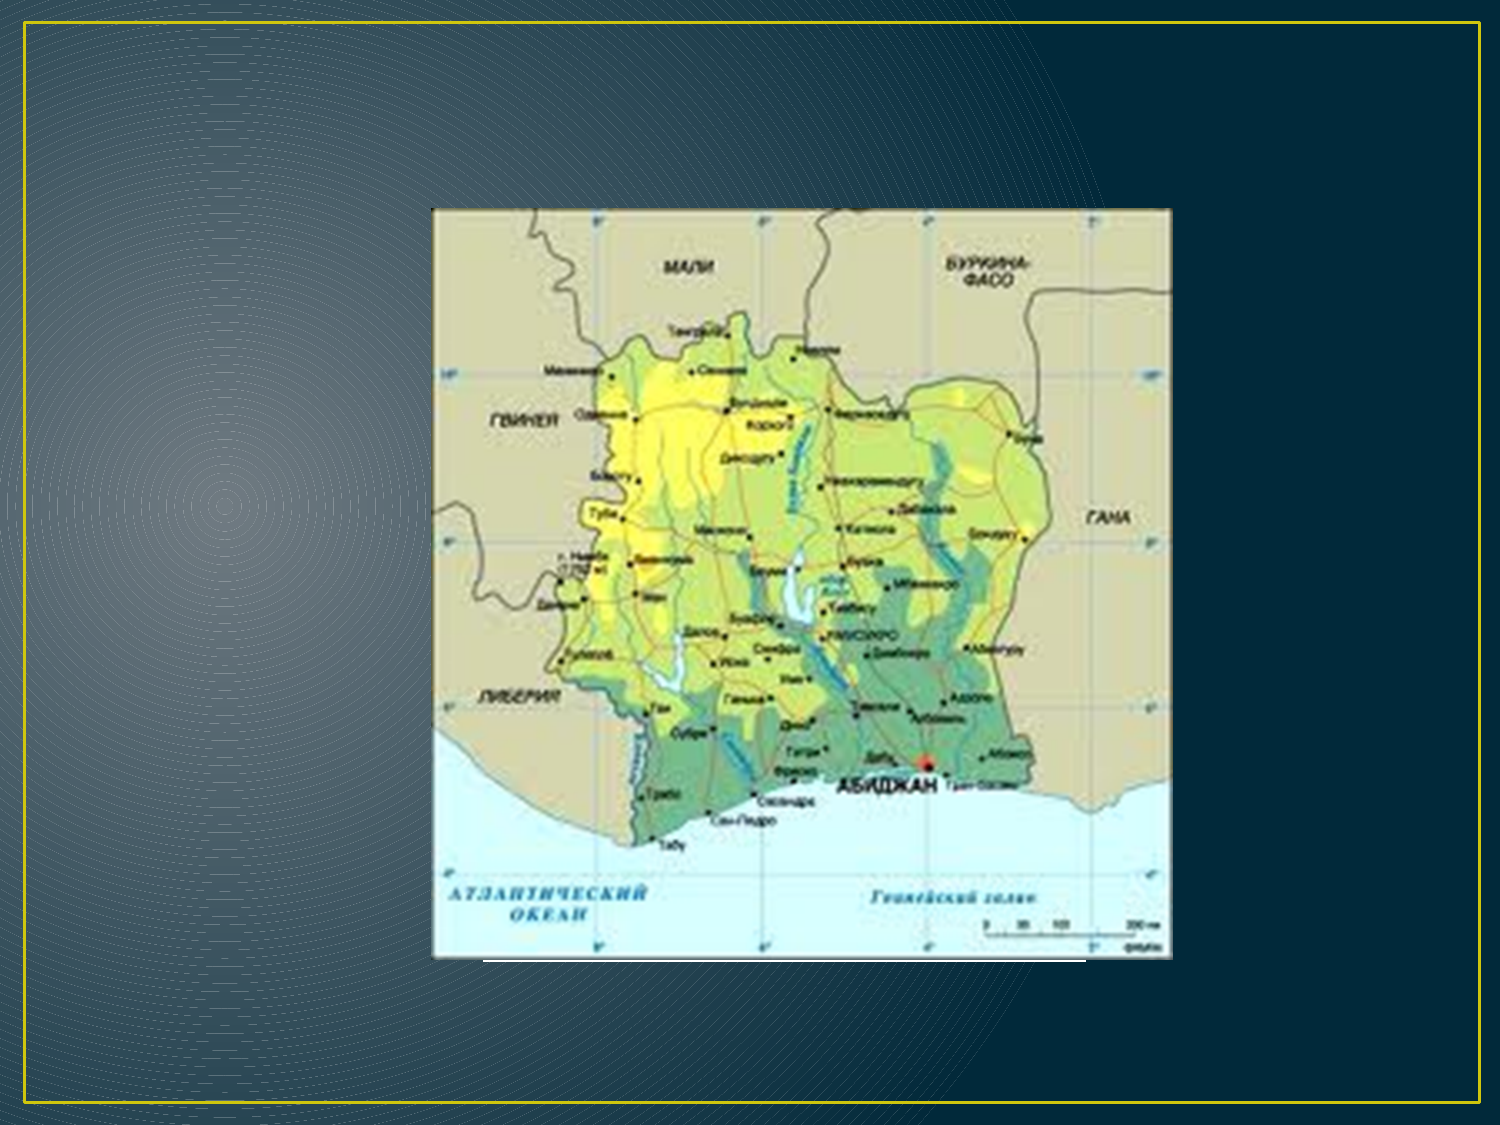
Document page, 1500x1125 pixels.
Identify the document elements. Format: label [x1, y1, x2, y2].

picture [430, 202, 1172, 962]
picture [979, 969, 1000, 976]
